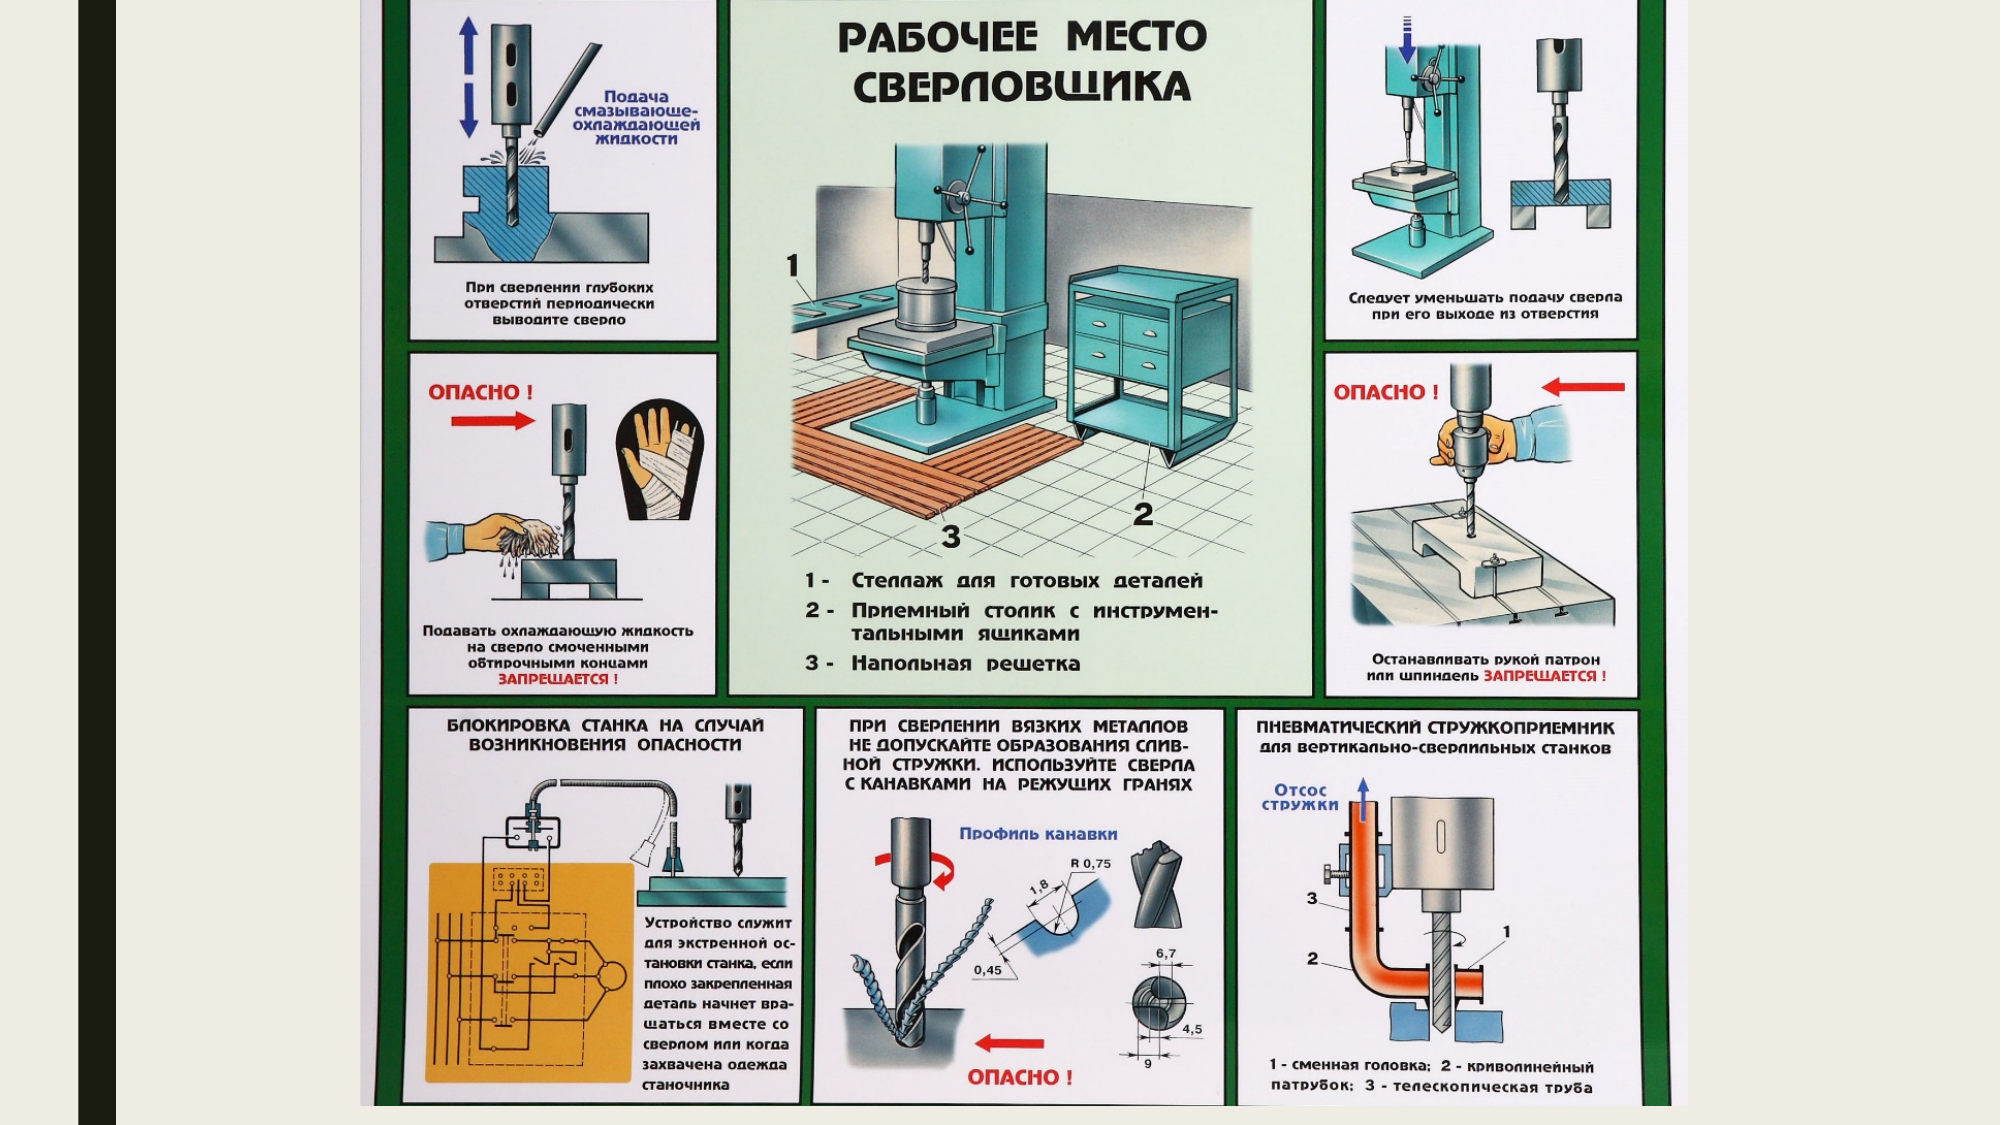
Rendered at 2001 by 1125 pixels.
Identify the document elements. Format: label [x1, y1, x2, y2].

picture [360, 0, 1689, 1106]
